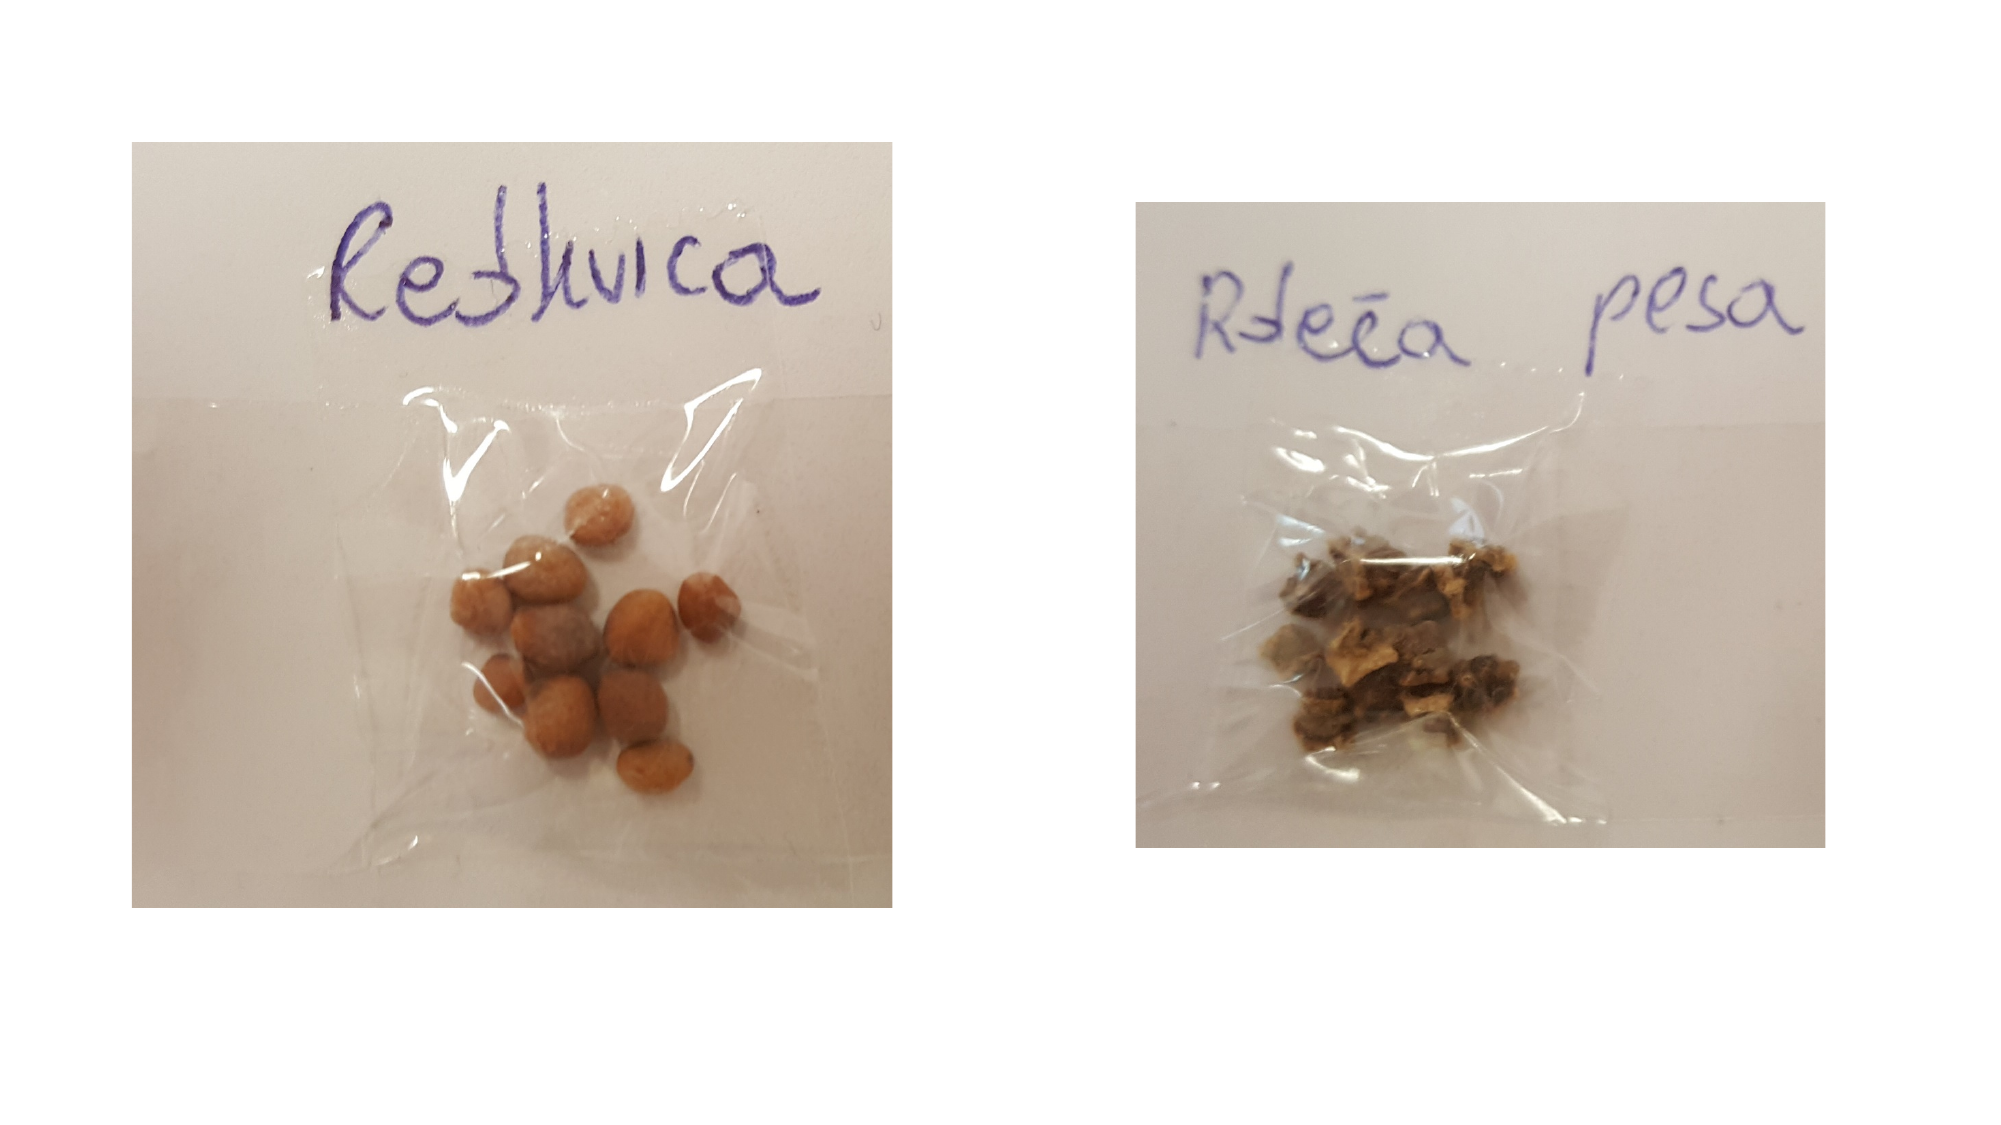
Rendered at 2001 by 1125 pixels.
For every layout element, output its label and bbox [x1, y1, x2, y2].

picture [131, 142, 893, 908]
picture [1135, 202, 1826, 848]
